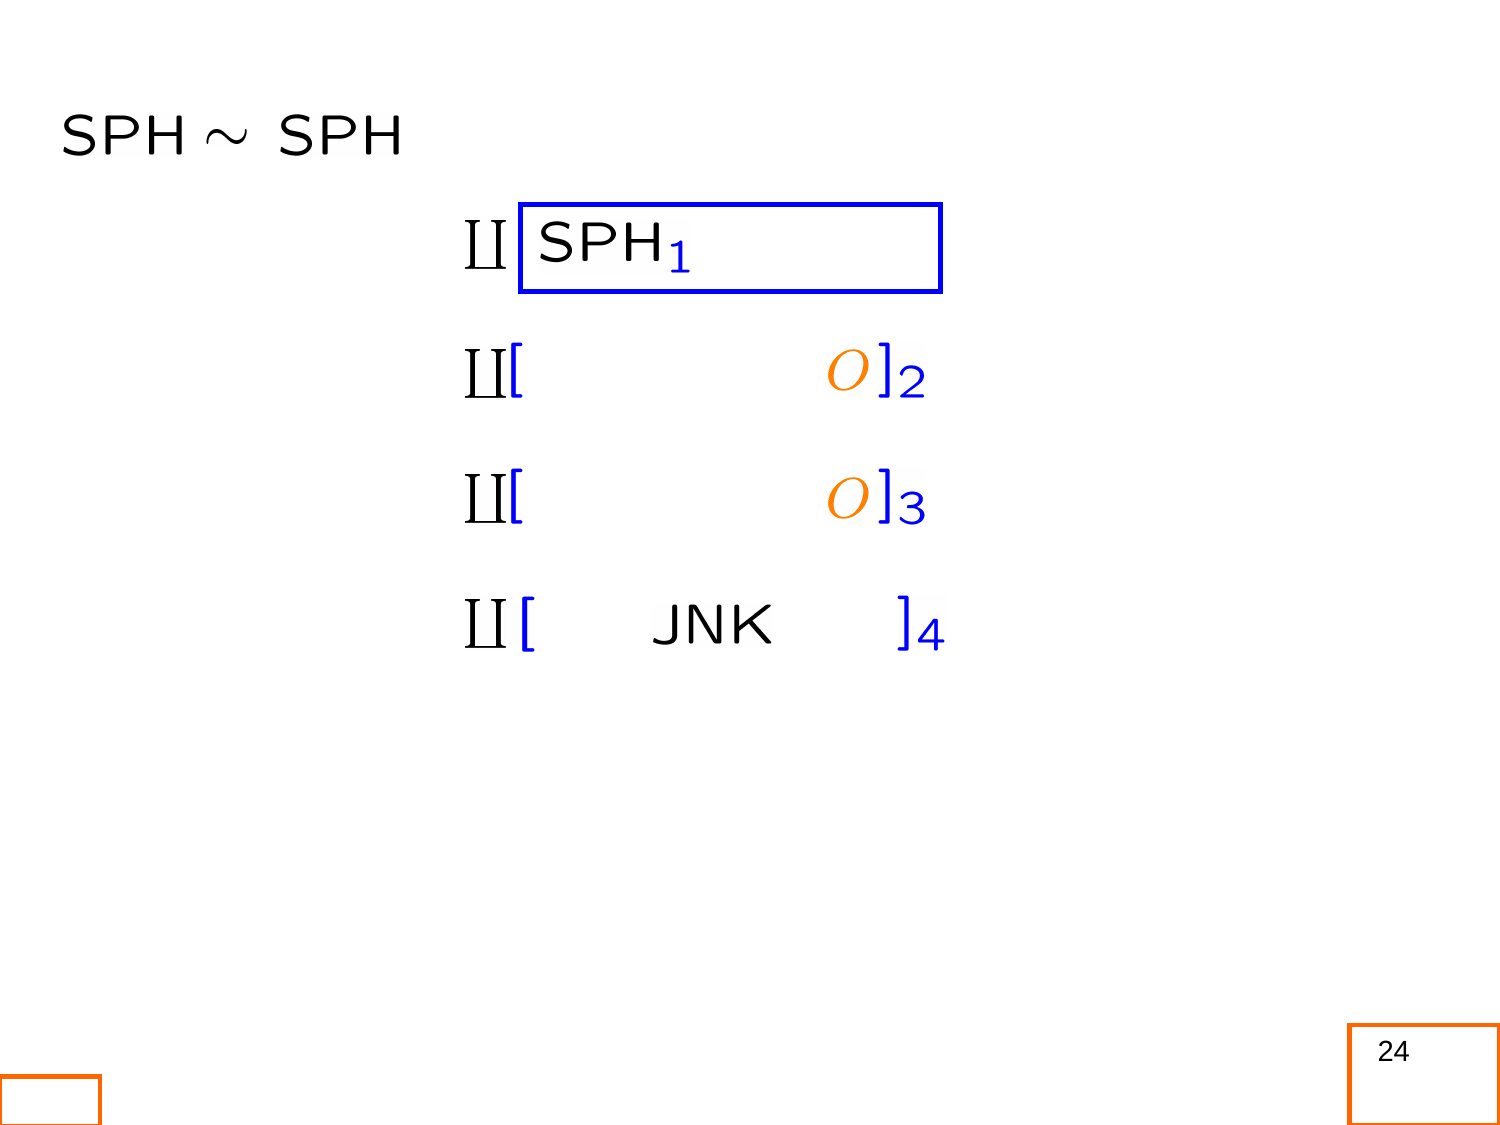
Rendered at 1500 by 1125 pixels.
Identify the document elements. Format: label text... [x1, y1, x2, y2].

picture [204, 128, 248, 146]
picture [876, 468, 925, 525]
picture [463, 595, 507, 650]
picture [876, 342, 925, 399]
text_box [520, 204, 941, 292]
picture [651, 603, 773, 647]
slide_number 24 [1074, 1024, 1425, 1103]
picture [463, 345, 507, 400]
picture [279, 112, 401, 158]
picture [510, 342, 523, 399]
picture [539, 220, 691, 275]
picture [826, 475, 870, 521]
picture [463, 470, 507, 525]
picture [522, 596, 535, 653]
picture [463, 217, 507, 272]
picture [510, 468, 523, 525]
text_box [0, 1076, 100, 1125]
picture [62, 112, 183, 158]
text_box [1349, 1025, 1500, 1125]
picture [826, 347, 870, 393]
picture [895, 595, 947, 652]
